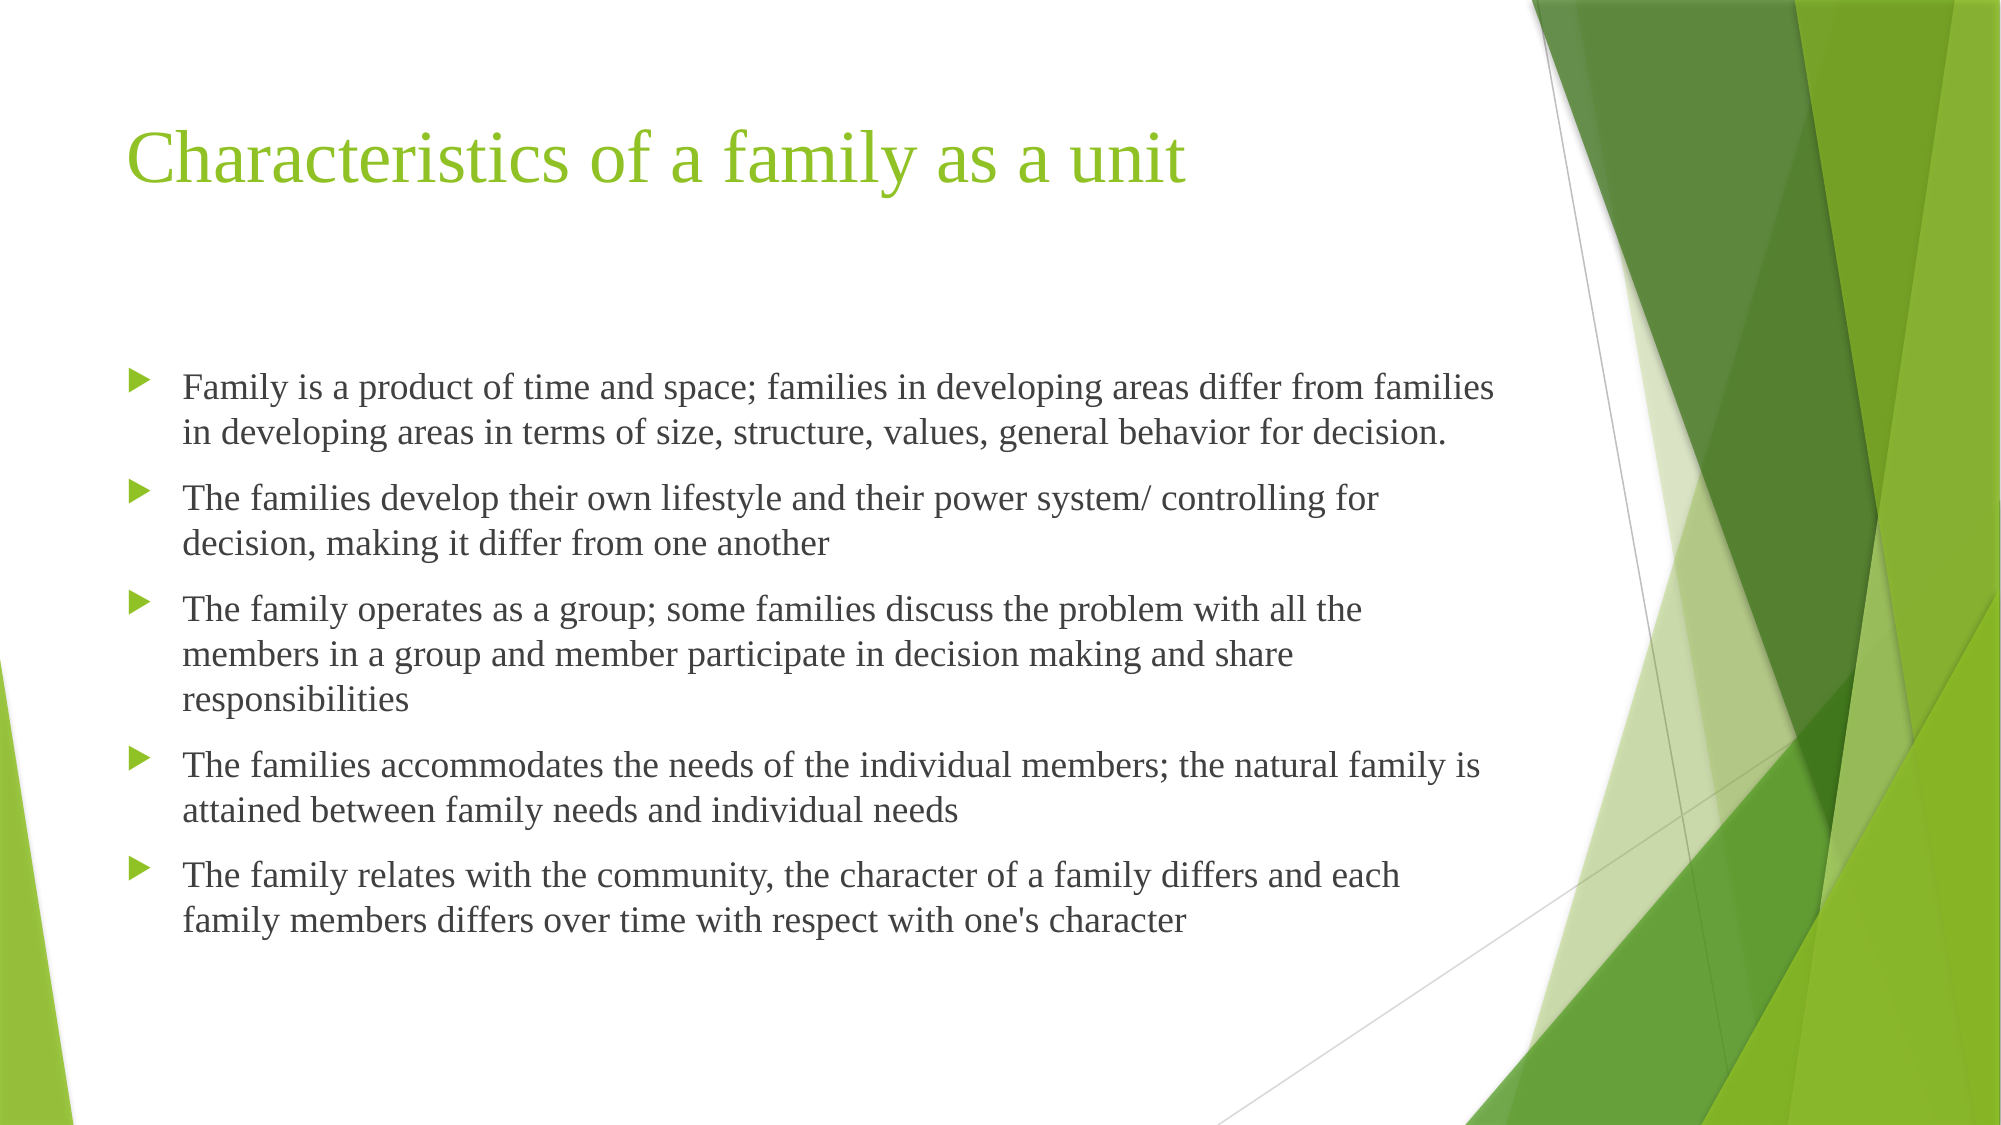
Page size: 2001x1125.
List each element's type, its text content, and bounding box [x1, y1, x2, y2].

title Characteristics of a family as a unit [111, 99, 1522, 317]
list Family is a product of time and space; families in developing areas differ from families in developing areas in terms of size, structure, values, general behavior for decision. The families develop their own lifestyle and their power system/ controlling for decision, making it differ from one another The family operates as a group; some families discuss the problem with all the members in a group and member participate in decision making and share responsibilities The families accommodates the needs of the individual members; the natural family is attained between family needs and individual needs The family relates with the community, the character of a family differs and each family members differs over time with respect with one's character [111, 354, 1522, 992]
